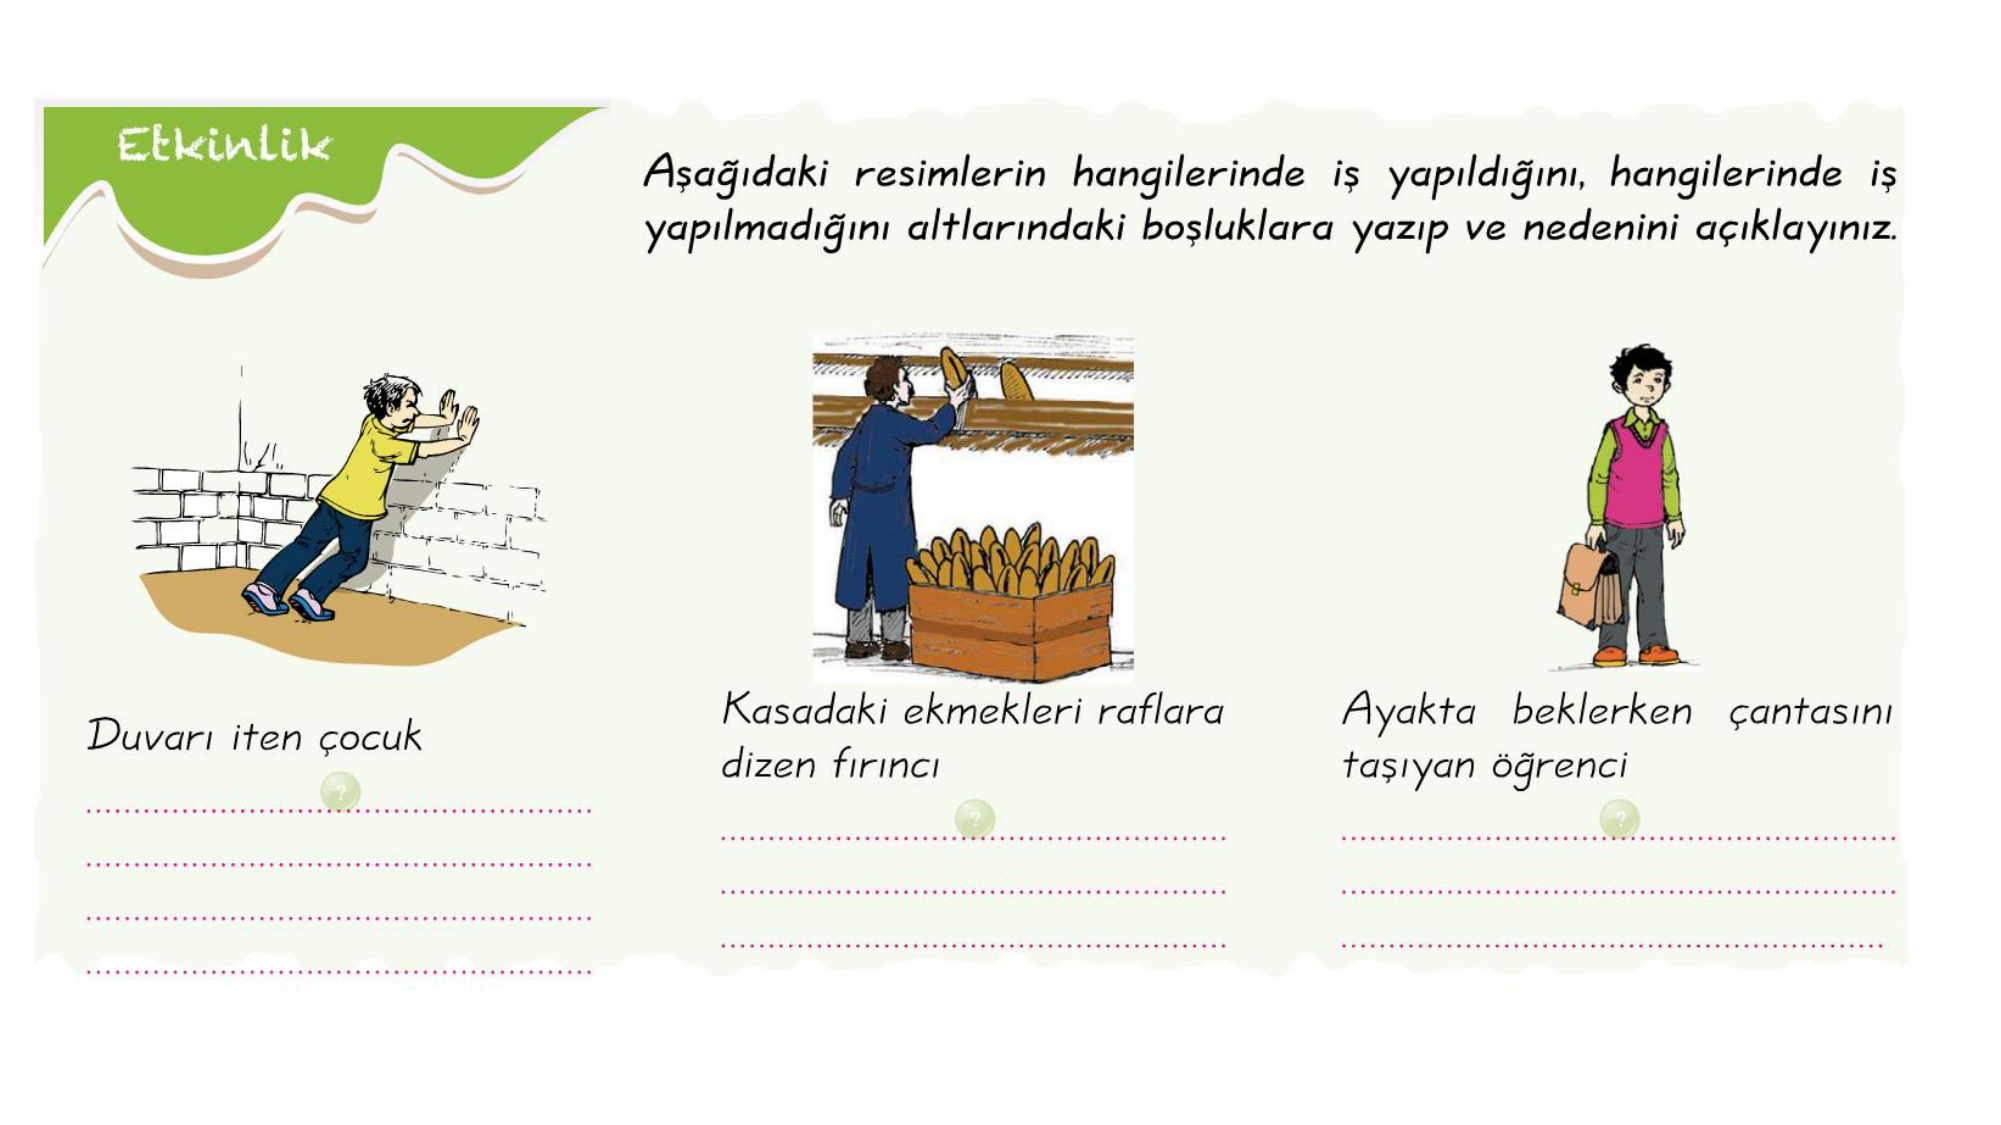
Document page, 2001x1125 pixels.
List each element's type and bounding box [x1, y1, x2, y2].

picture [0, 73, 2000, 1051]
